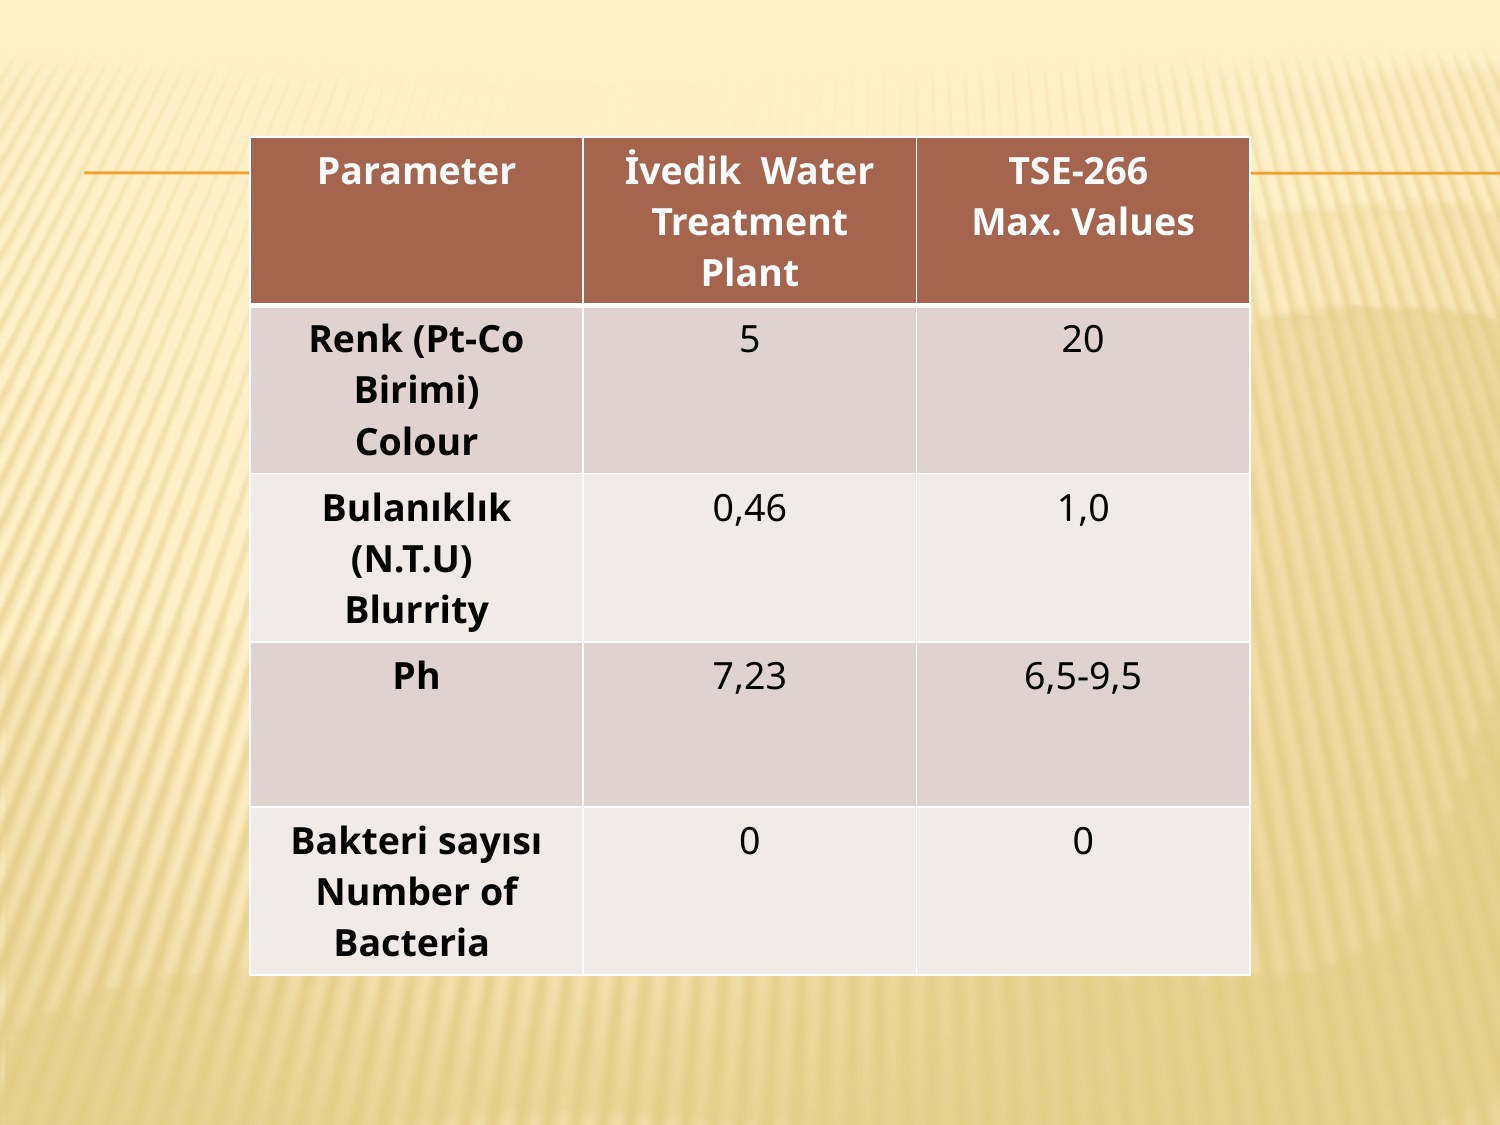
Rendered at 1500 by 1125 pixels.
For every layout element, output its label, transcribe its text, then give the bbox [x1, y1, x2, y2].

table_cell 0,46 [584, 474, 916, 641]
table_cell 1,0 [917, 474, 1249, 641]
table_cell Bakteri sayısı Number of Bacteria [251, 808, 582, 974]
table_cell 0 [917, 808, 1249, 974]
table_cell 20 [917, 308, 1249, 473]
table_cell 6,5-9,5 [917, 643, 1249, 806]
table_header İvedik Water Treatment Plant [584, 138, 916, 303]
table_cell 5 [584, 308, 916, 473]
table_cell Renk (Pt-Co Birimi) Colour [251, 308, 582, 473]
table_cell Ph [251, 643, 582, 806]
table_cell 7,23 [584, 643, 916, 806]
table_cell 0 [584, 808, 916, 974]
table_header TSE-266 Max. Values [917, 138, 1249, 303]
table_cell Bulanıklık (N.T.U) Blurrity [251, 474, 582, 641]
table_header Parameter [251, 138, 582, 303]
